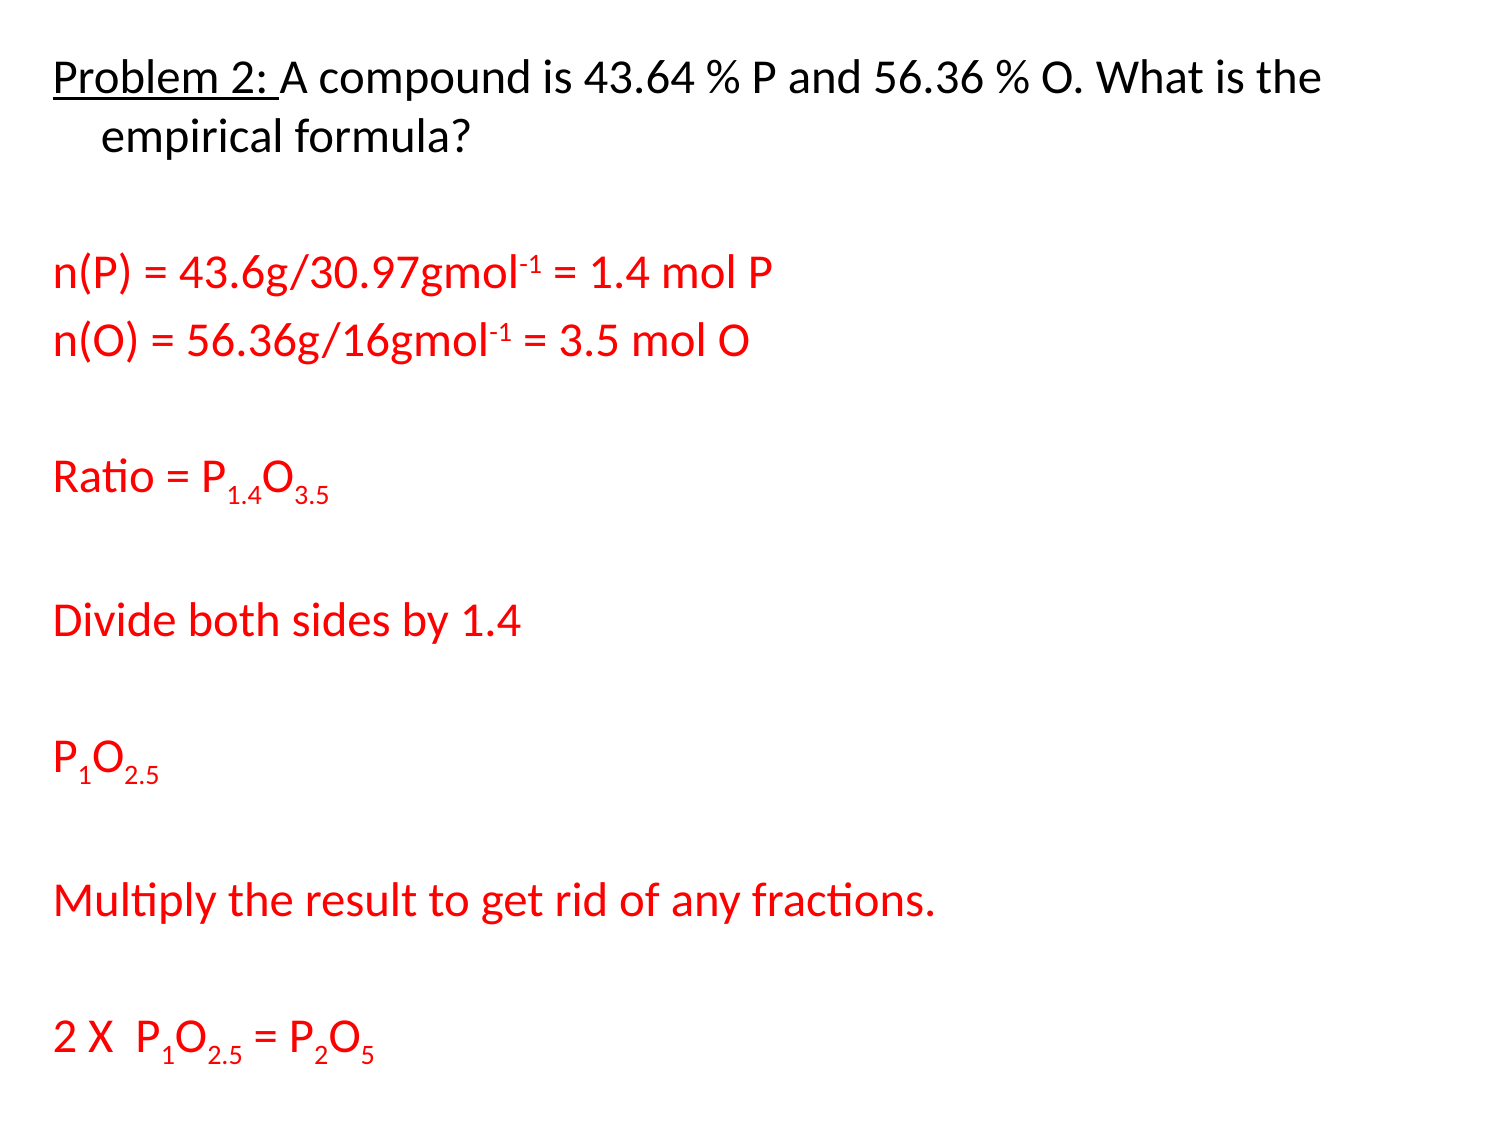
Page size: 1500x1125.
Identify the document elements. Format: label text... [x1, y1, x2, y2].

list Problem 2: A compound is 43.64 % P and 56.36 % O. What is the empirical formula? n(P) = 43.6g/30.97gmol-1 = 1.4 mol P n(O) = 56.36g/16gmol-1 = 3.5 mol O Ratio = P1.4O3.5 Divide both sides by 1.4 P1O2.5 Multiply the result to get rid of any fractions. 2 X P1O2.5 = P2O5 [37, 37, 1463, 1088]
